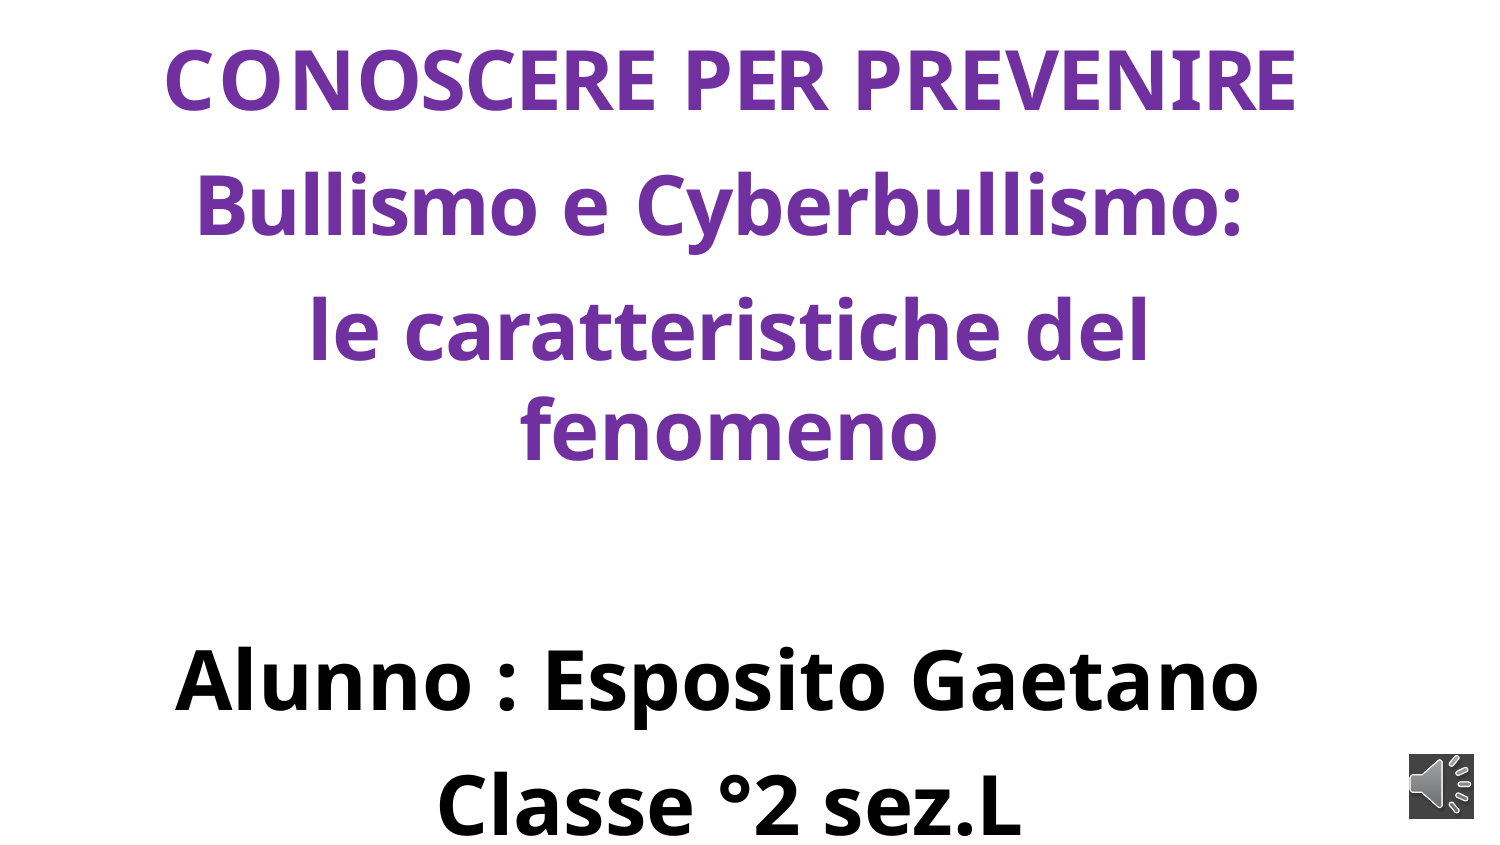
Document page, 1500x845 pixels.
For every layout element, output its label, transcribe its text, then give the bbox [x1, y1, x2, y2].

picture [1408, 752, 1476, 821]
text_box CONOSCERE PER PREVENIRE Bullismo e Cyberbullismo: le caratteristiche del fenomeno Alunno : Esposito Gaetano Classe °2 sez.L [87, 0, 1372, 845]
